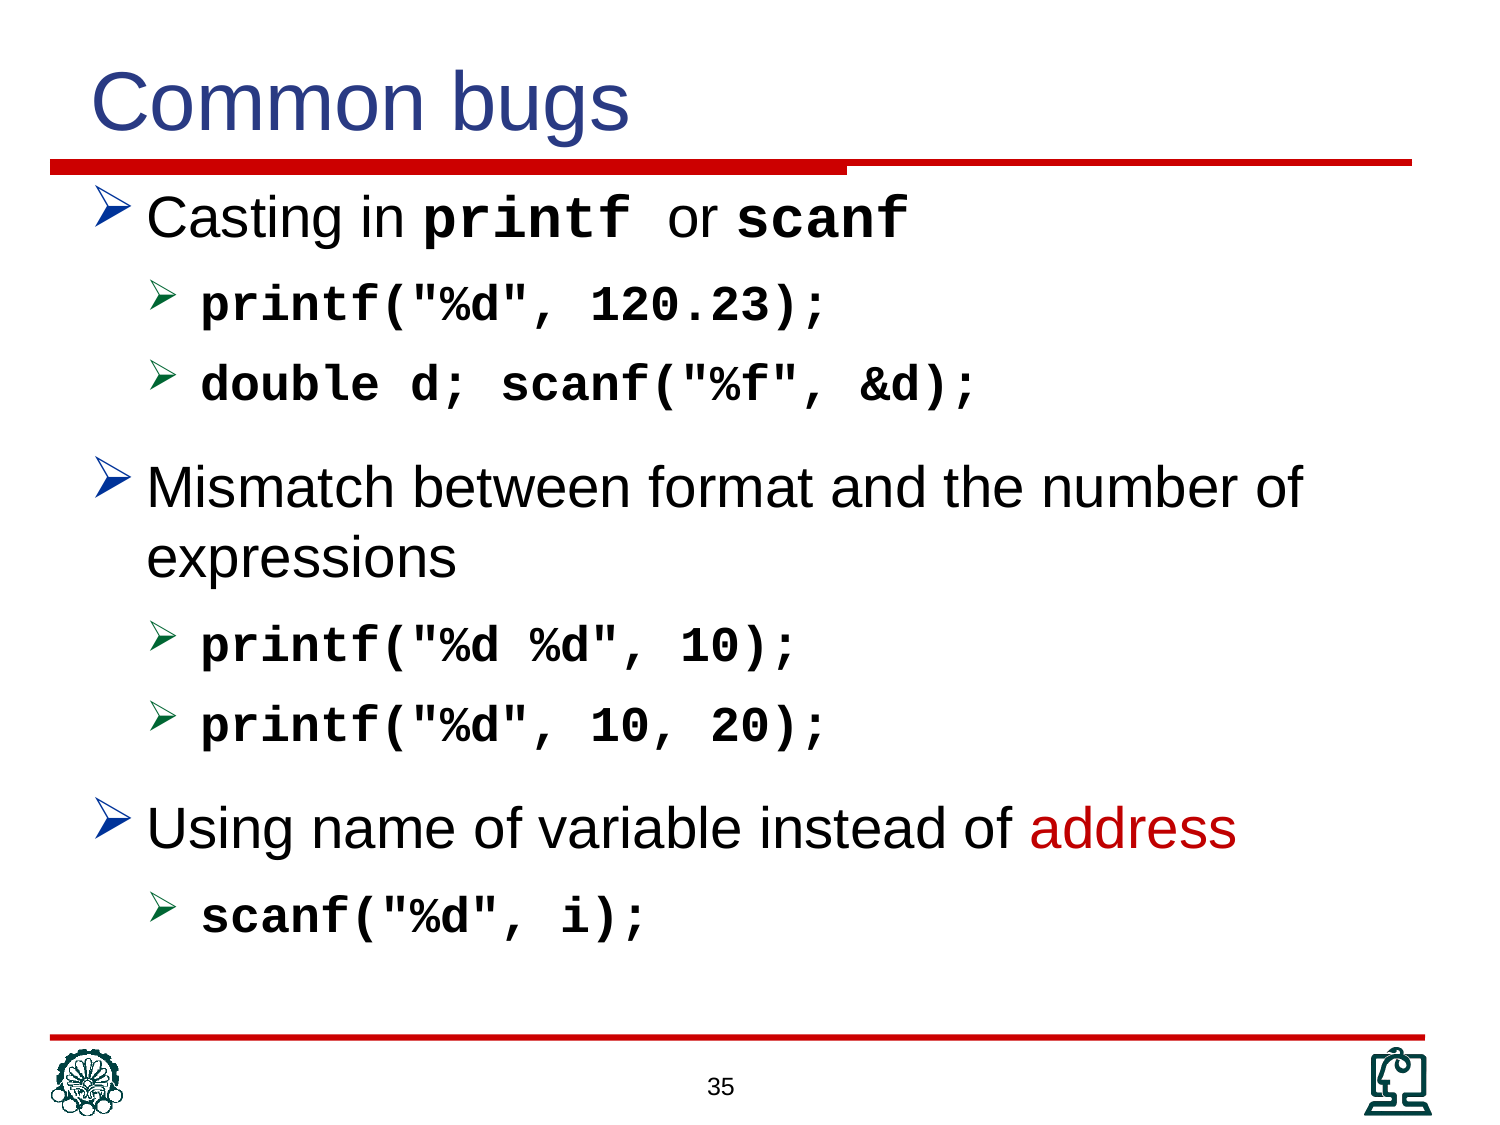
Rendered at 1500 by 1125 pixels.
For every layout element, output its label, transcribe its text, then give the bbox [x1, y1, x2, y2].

slide_number 35 [649, 1062, 751, 1103]
title Common bugs [75, 24, 1425, 155]
picture [1362, 1045, 1438, 1119]
picture [50, 1047, 125, 1118]
list Casting in printf or scanf printf("%d", 120.23); double d; scanf("%f", &d); Mismatch between format and the number of expressions printf("%d %d", 10); printf("%d", 10, 20); Using name of variable instead of address scanf("%d", i); [75, 171, 1425, 1022]
